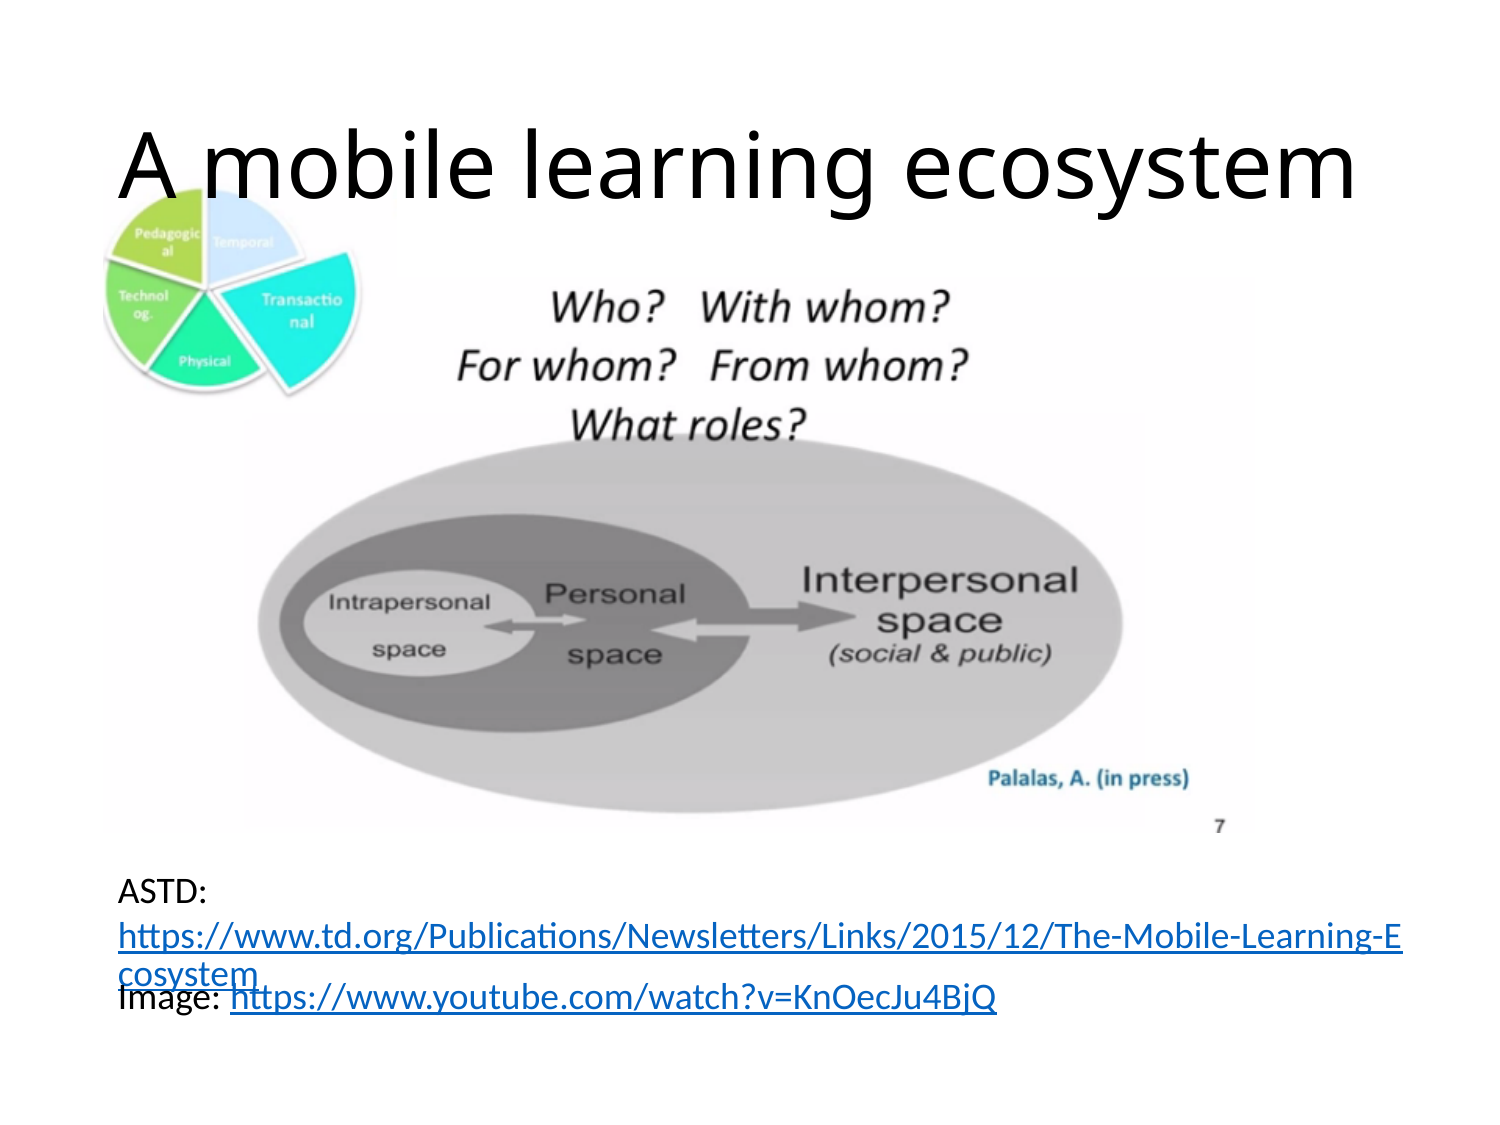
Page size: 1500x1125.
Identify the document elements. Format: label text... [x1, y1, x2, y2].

picture [103, 168, 1255, 833]
text_box ASTD: https://www.td.org/Publications/Newsletters/Links/2015/12/The-Mobile-Learning-Ecosystem [103, 858, 1420, 1009]
text_box Image: https://www.youtube.com/watch?v=KnOecJu4BjQ [103, 964, 1104, 1025]
title A mobile learning ecosystem [103, 59, 1397, 278]
